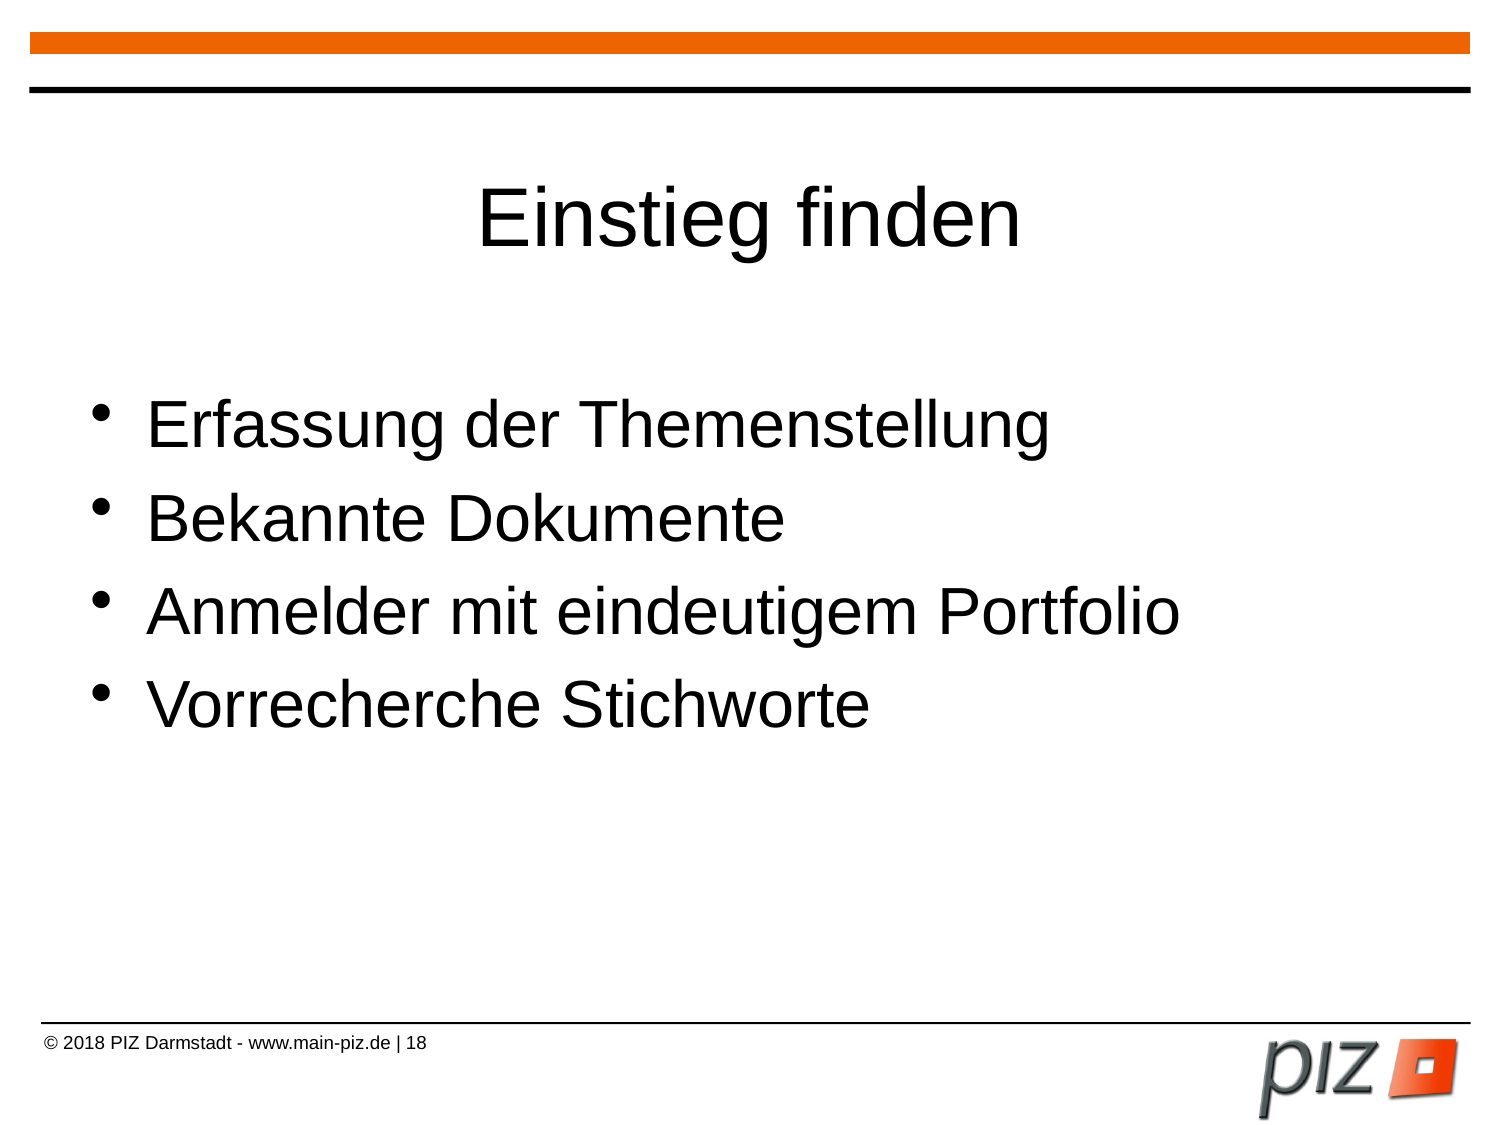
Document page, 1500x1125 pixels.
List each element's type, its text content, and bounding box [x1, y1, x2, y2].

list Erfassung der Themenstellung Bekannte Dokumente Anmelder mit eindeutigem Portfolio Vorrecherche Stichworte [74, 373, 1426, 1006]
title Einstieg finden [74, 136, 1426, 292]
text_box [29, 31, 1471, 55]
picture [1241, 1034, 1466, 1125]
text_box [17, 42, 1117, 231]
text_box © 2018 PIZ Darmstadt - www.main-piz.de | 18 [29, 1023, 821, 1061]
